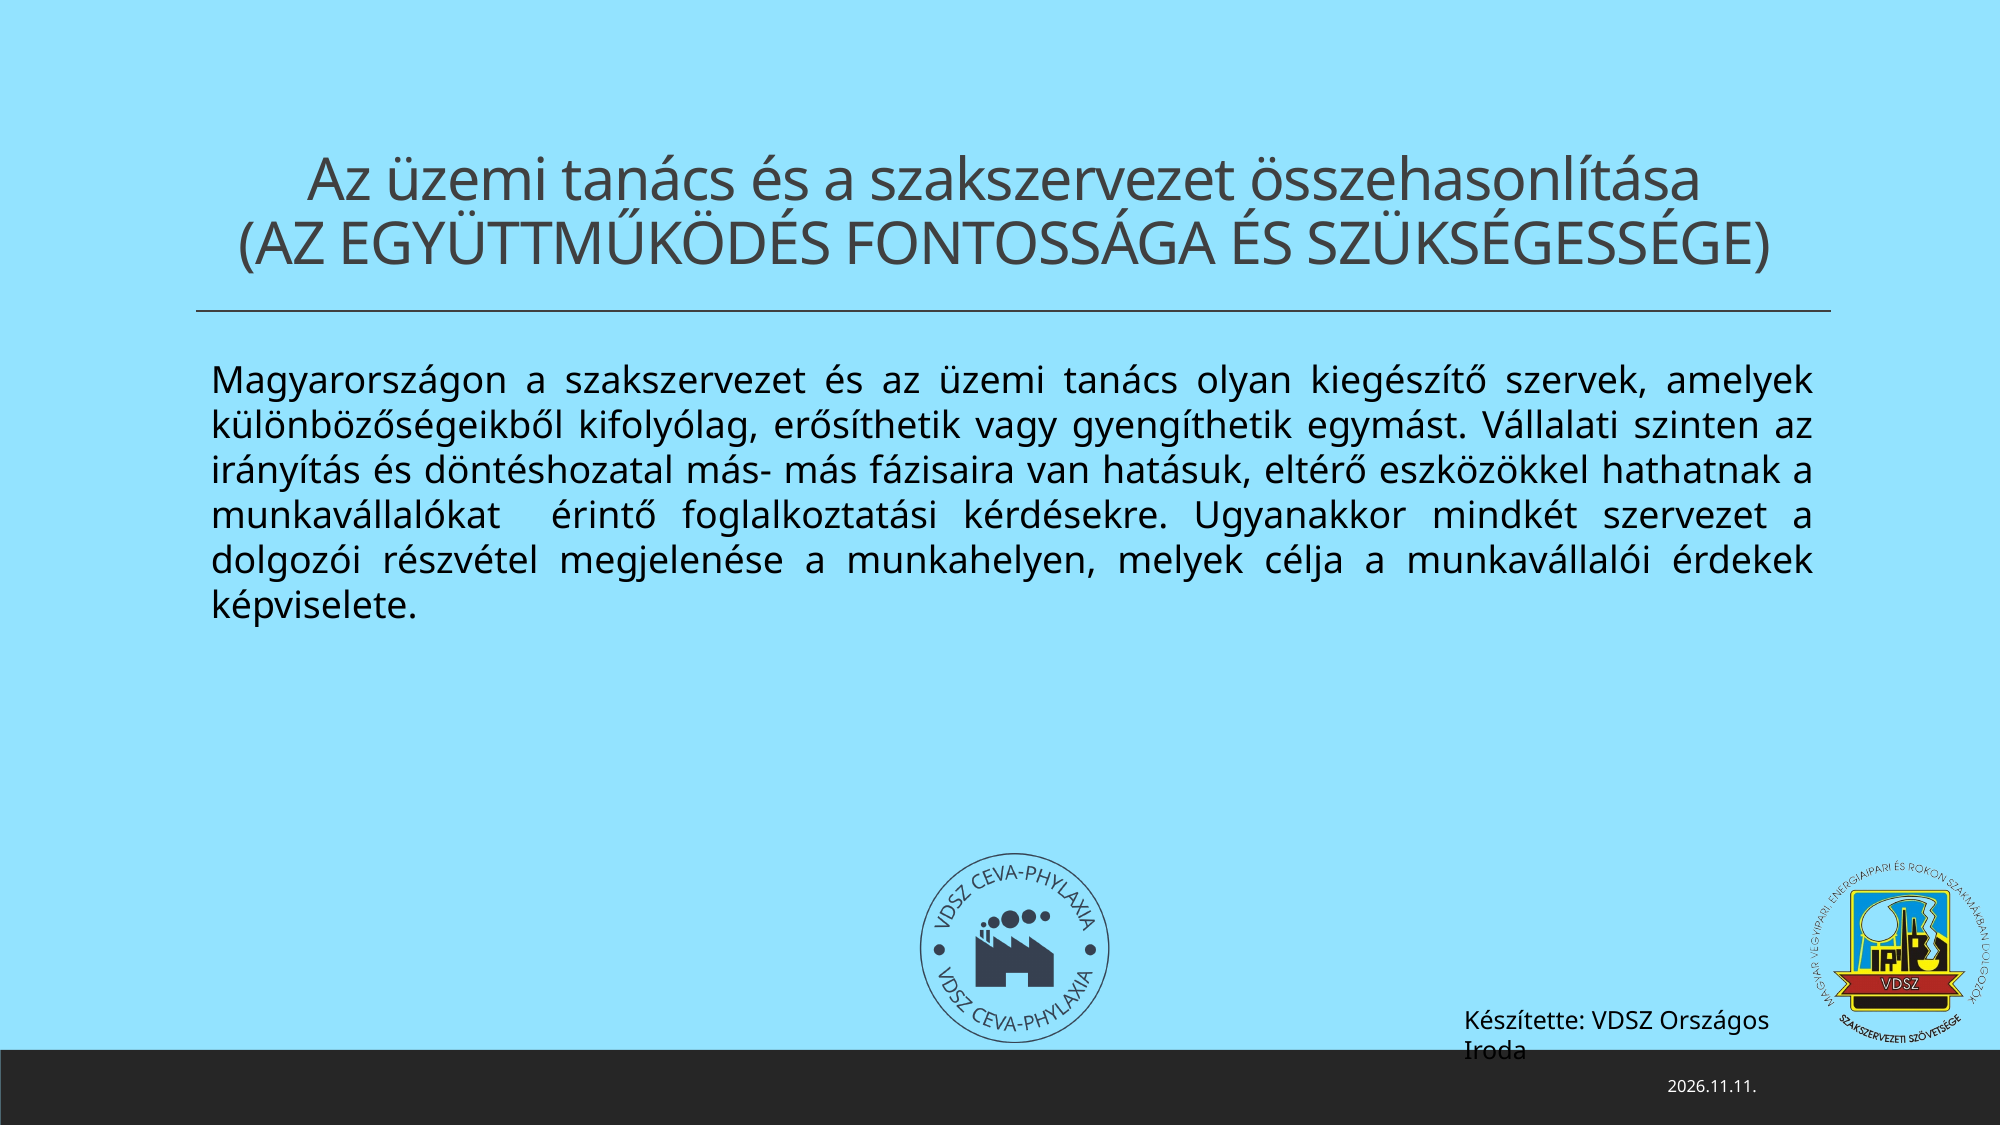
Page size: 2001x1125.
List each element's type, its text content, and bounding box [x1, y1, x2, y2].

title Az üzemi tanács és a szakszervezet összehasonlítása (AZ EGYÜTTMŰKÖDÉS FONTOSSÁGA ÉS SZÜKSÉGESSÉGE) [180, 47, 1830, 285]
picture [863, 853, 1166, 1043]
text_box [1448, 859, 1991, 1043]
text_box Magyarországon a szakszervezet és az üzemi tanács olyan kiegészítő szervek, amelyek különbözőségeikből kifolyólag, erősíthetik vagy gyengíthetik egymást. Vállalati szinten az irányítás és döntéshozatal más- más fázisaira van hatásuk, eltérő eszközökkel hathatnak a munkavállalókat érintő foglalkoztatási kérdésekre. Ugyanakkor mindkét szervezet a dolgozói részvétel megjelenése a munkahelyen, melyek célja a munkavállalói érdekek képviselete. [196, 348, 1830, 634]
slide_number 2023. 10. 18. [1348, 1057, 1773, 1118]
